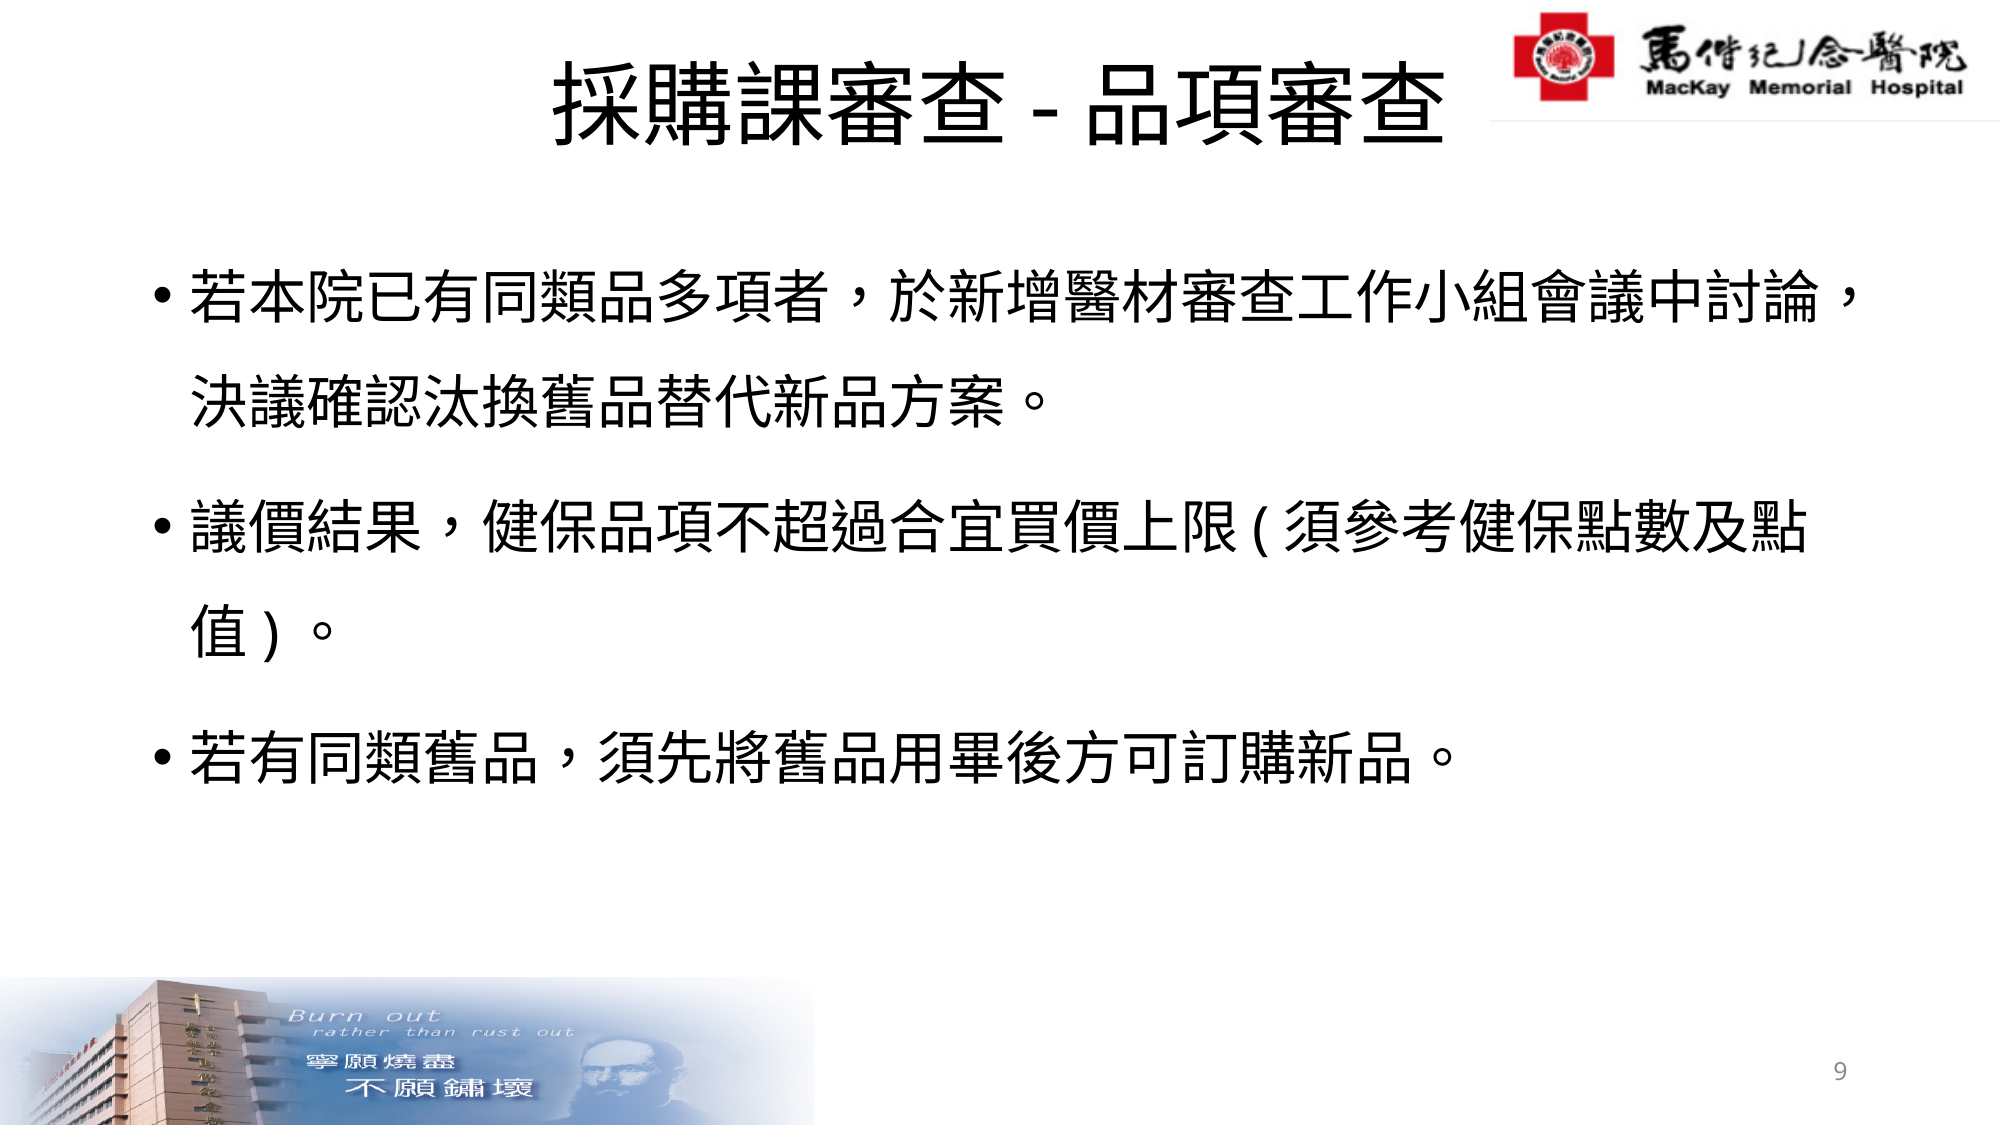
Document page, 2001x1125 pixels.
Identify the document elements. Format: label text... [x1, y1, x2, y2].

title 採購課審查-品項審查 [137, 0, 1863, 217]
picture [1863, 0, 2000, 122]
slide_number 9 [1412, 1042, 1863, 1103]
picture [0, 977, 815, 1125]
list 若本院已有同類品多項者，於新增醫材審查工作小組會議中討論，決議確認汰換舊品替代新品方案。 議價結果，健保品項不超過合宜買價上限(須參考健保點數及點值)。 若有同類舊品，須先將舊品用畢後方可訂購新品。 [137, 217, 1863, 1014]
